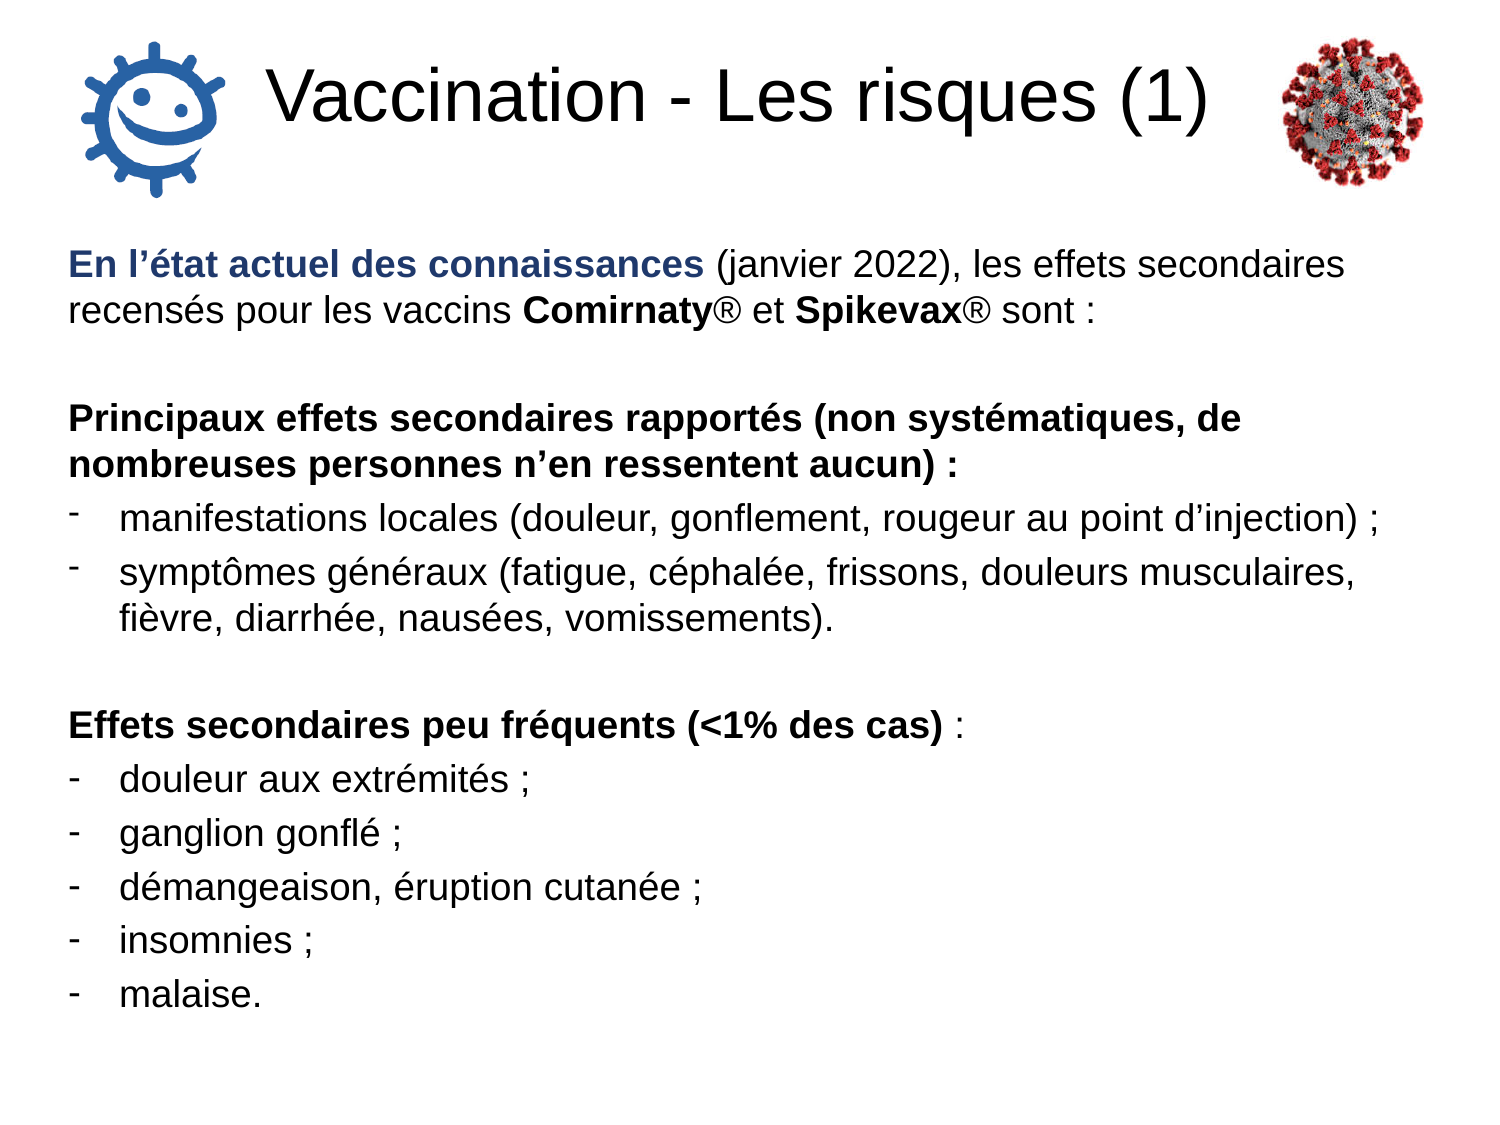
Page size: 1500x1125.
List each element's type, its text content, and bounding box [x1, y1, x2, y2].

picture [64, 36, 241, 214]
title Vaccination - Les risques (1) [194, 42, 1282, 231]
picture [1222, 36, 1483, 190]
list En l’état actuel des connaissances (janvier 2022), les effets secondaires recensés pour les vaccins Comirnaty® et Spikevax® sont : Principaux effets secondaires rapportés (non systématiques, de nombreuses personnes n’en ressentent aucun) : manifestations locales (douleur, gonflement, rougeur au point d’injection) ; symptômes généraux (fatigue, céphalée, frissons, douleurs musculaires, fièvre, diarrhée, nausées, vomissements). Effets secondaires peu fréquents (<1% des cas) : douleur aux extrémités ; ganglion gonflé ; démangeaison, éruption cutanée ; insomnies ; malaise. [53, 231, 1459, 1030]
